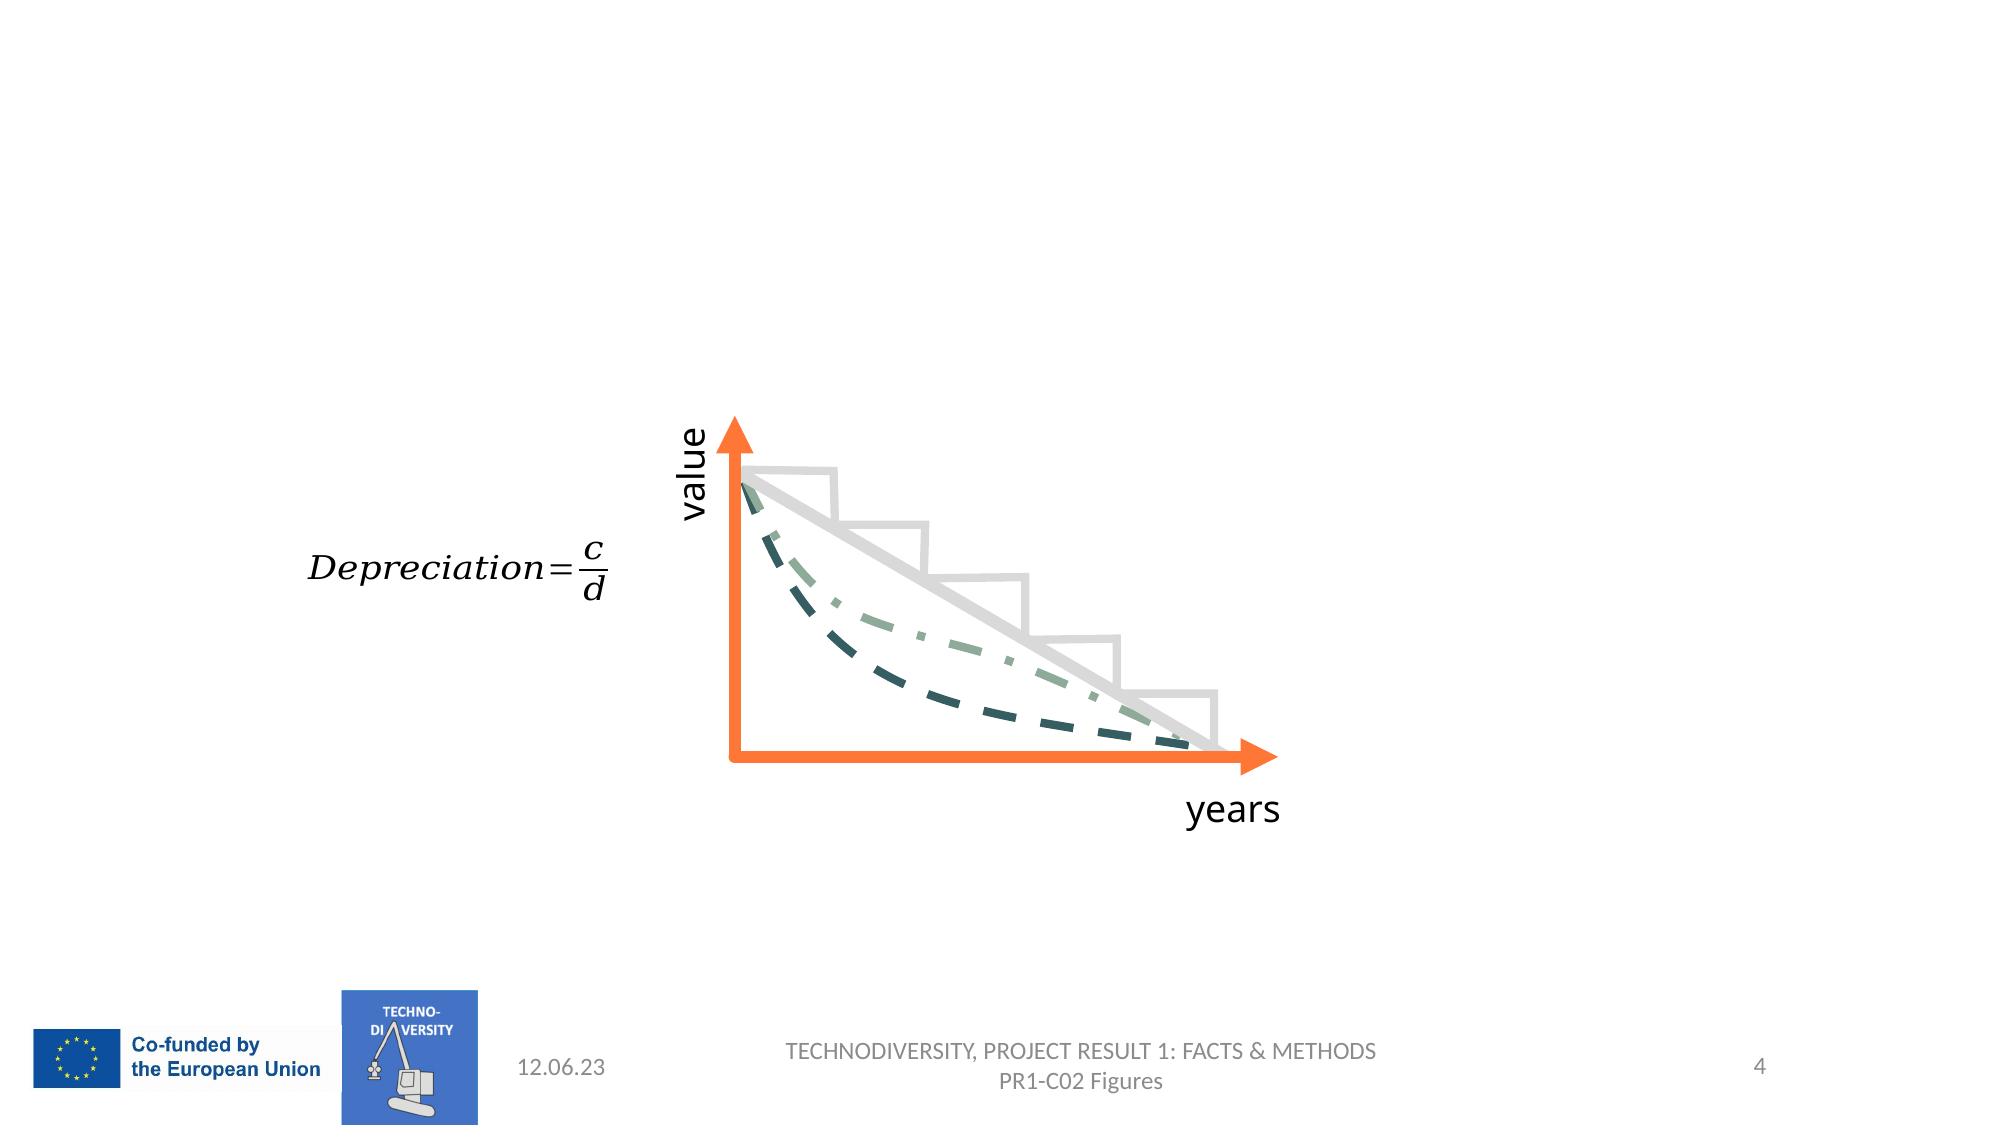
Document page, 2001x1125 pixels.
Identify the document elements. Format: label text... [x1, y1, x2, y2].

text_box value [659, 404, 720, 537]
text_box years [1171, 777, 1303, 838]
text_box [735, 470, 1226, 756]
picture [29, 990, 478, 1125]
